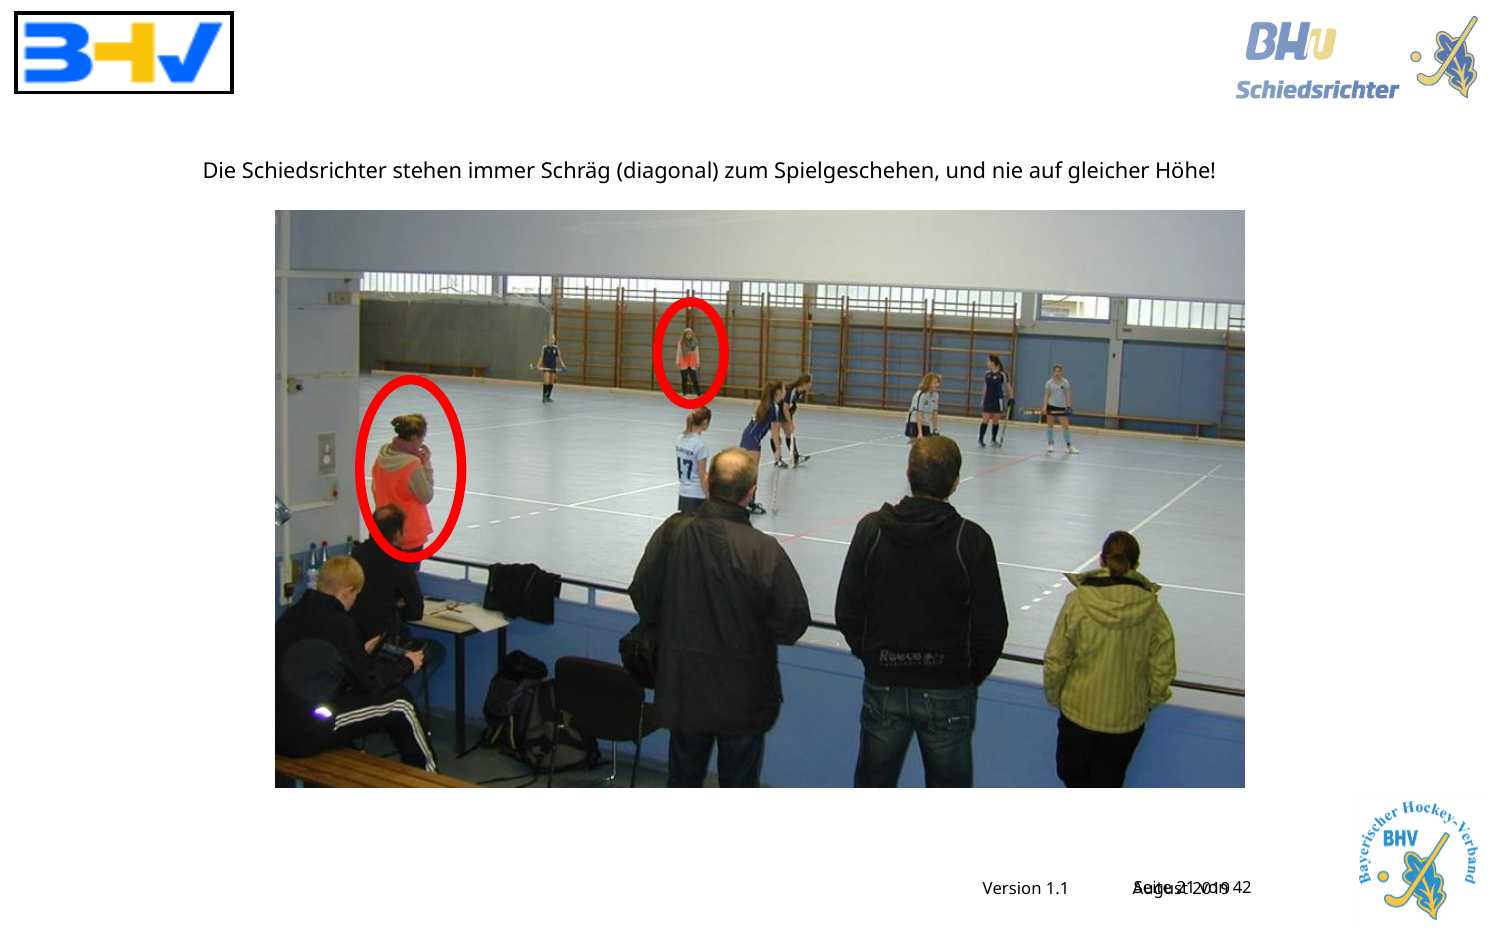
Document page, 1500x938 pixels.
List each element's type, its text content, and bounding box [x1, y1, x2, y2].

text_box Die Schiedsrichter stehen immer Schräg (diagonal) zum Spielgeschehen, und nie auf gleicher Höhe! [187, 149, 1333, 191]
picture [0, 0, 1500, 938]
